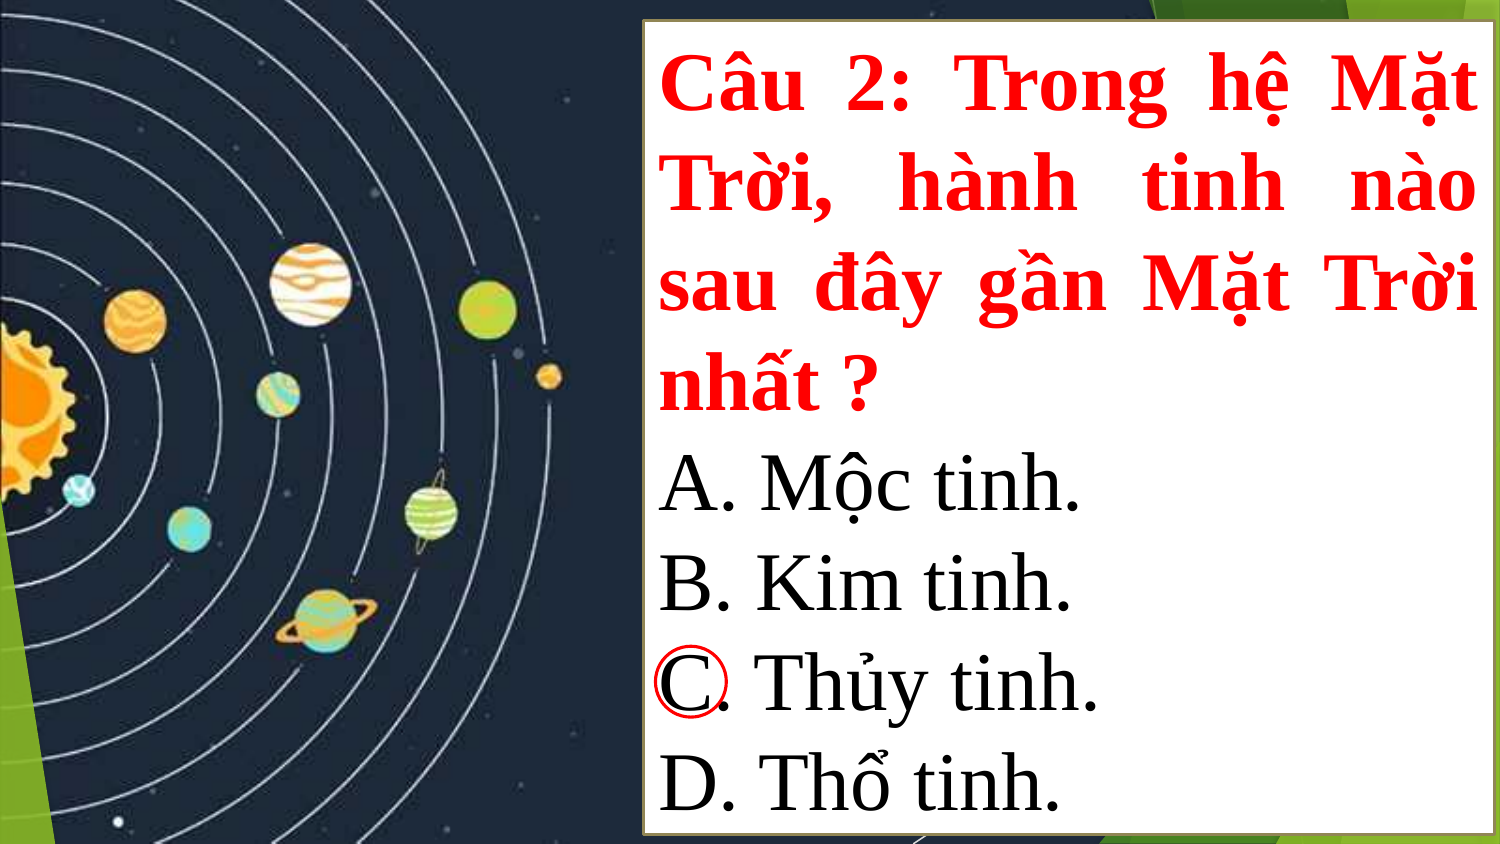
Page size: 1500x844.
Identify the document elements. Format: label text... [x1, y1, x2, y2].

text_box Câu 2: Trong hệ Mặt Trời, hành tinh nào sau đây gần Mặt Trời nhất ? A. Mộc tinh. B. Kim tinh. C. Thủy tinh. D. Thổ tinh. [642, 19, 1496, 836]
picture [916, 836, 1104, 844]
text_box [653, 644, 728, 719]
picture [0, 0, 1155, 844]
